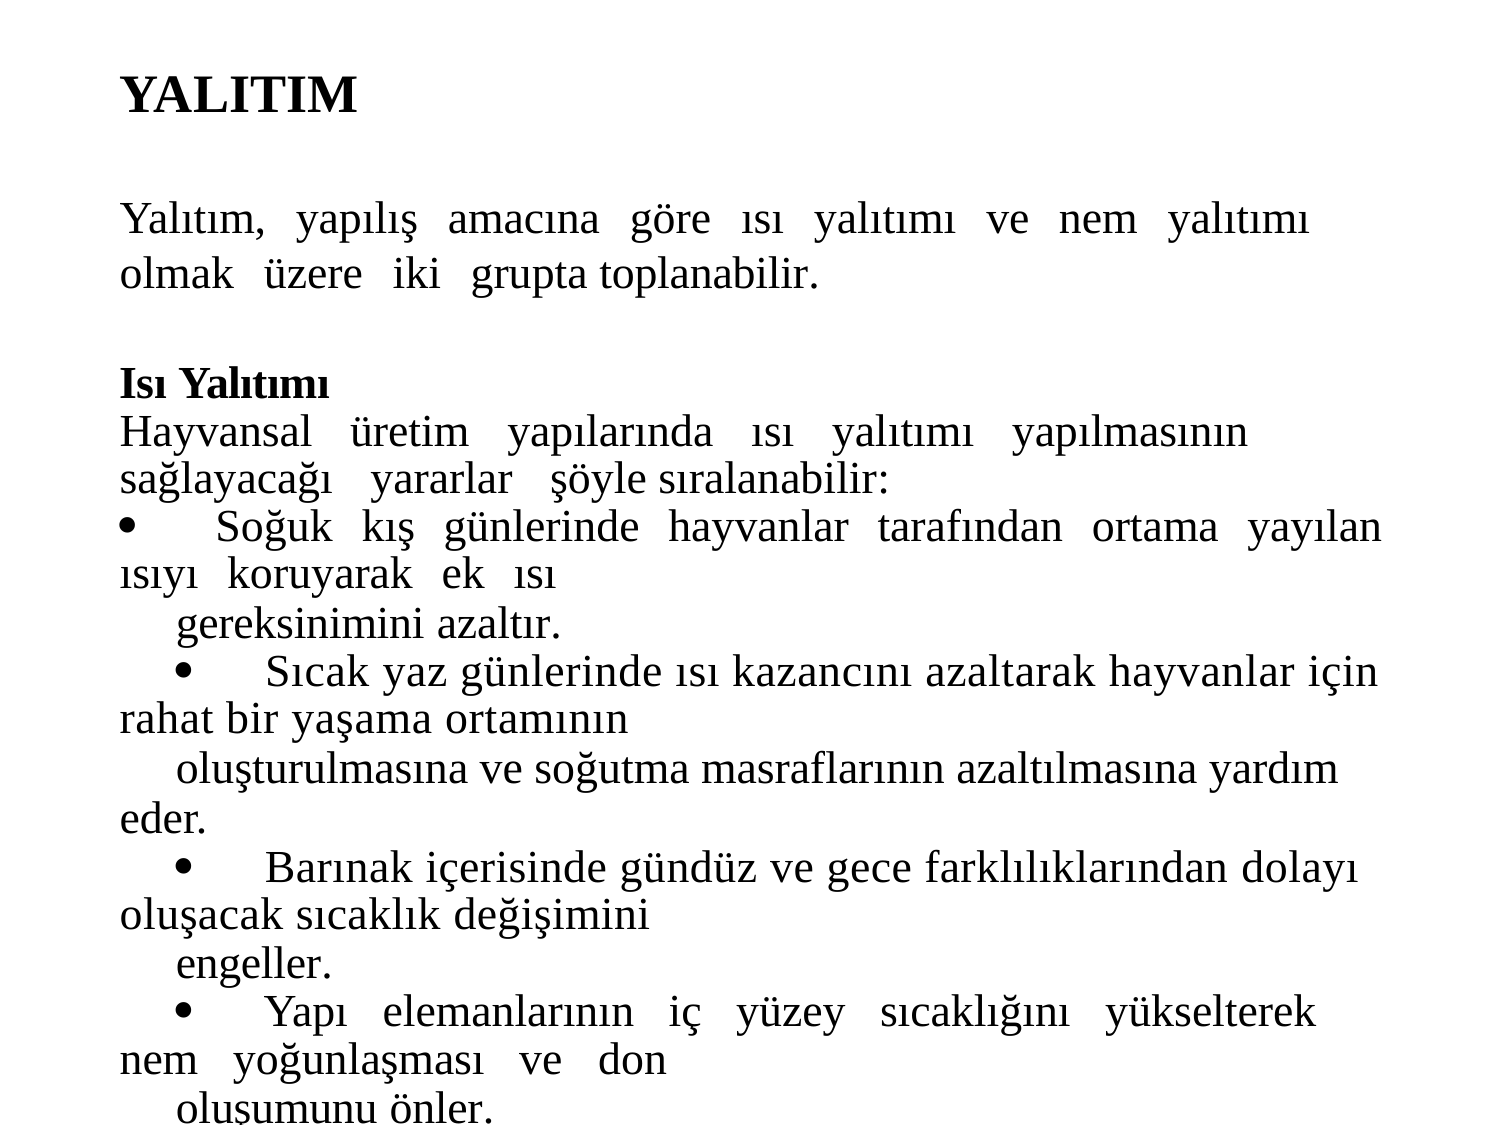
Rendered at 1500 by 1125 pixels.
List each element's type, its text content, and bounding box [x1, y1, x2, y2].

text_box YALITIM Yalıtım, yapılış amacına göre ısı yalıtımı ve nem yalıtımı olmak üzere iki grupta toplanabilir. Isı Yalıtımı Hayvansal üretim yapılarında ısı yalıtımı yapılmasının sağlayacağı yararlar şöyle sıralanabilir:  Soğuk kış günlerinde hayvanlar tarafından ortama yayılan ısıyı koruyarak ek ısı gereksinimini azaltır.  Sıcak yaz günlerinde ısı kazancını azaltarak hayvanlar için rahat bir yaşama ortamının oluşturulmasına ve soğutma masraflarının azaltılmasına yardım eder.  Barınak içerisinde gündüz ve gece farklılıklarından dolayı oluşacak sıcaklık değişimini engeller.  Yapı elemanlarının iç yüzey sıcaklığını yükselterek nem yoğunlaşması ve don oluşumunu önler.  Hayvan sağlığını ve verimini önemli derecede etkileyen ani sıcaklık değişimlerine engel olur. [119, 58, 1402, 1125]
